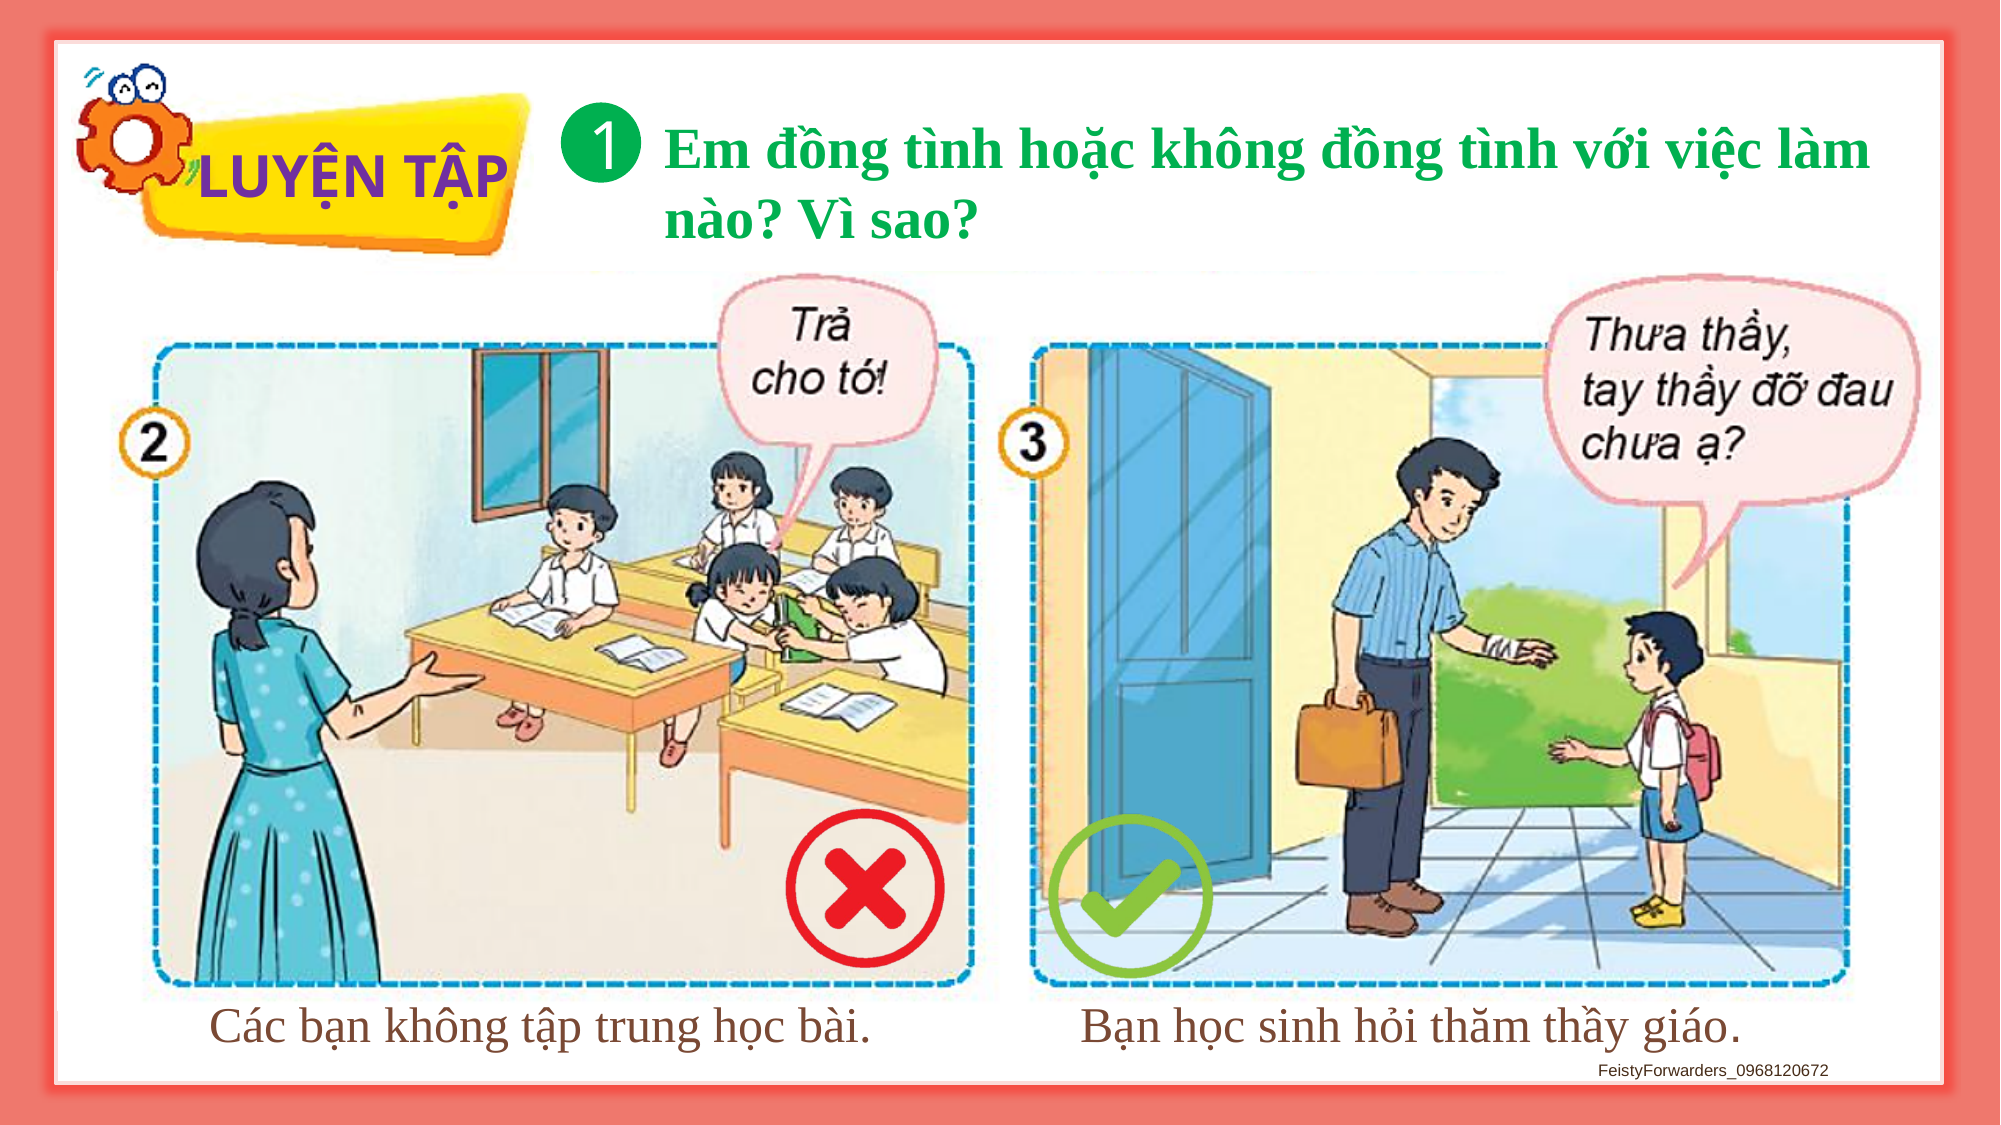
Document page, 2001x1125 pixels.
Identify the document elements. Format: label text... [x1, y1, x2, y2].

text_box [562, 102, 1923, 260]
text_box Bạn học sinh hỏi thăm thầy giáo. [1066, 984, 1956, 1060]
text_box Các bạn không tập trung học bài. [194, 1022, 1066, 1060]
picture [57, 58, 1938, 1011]
